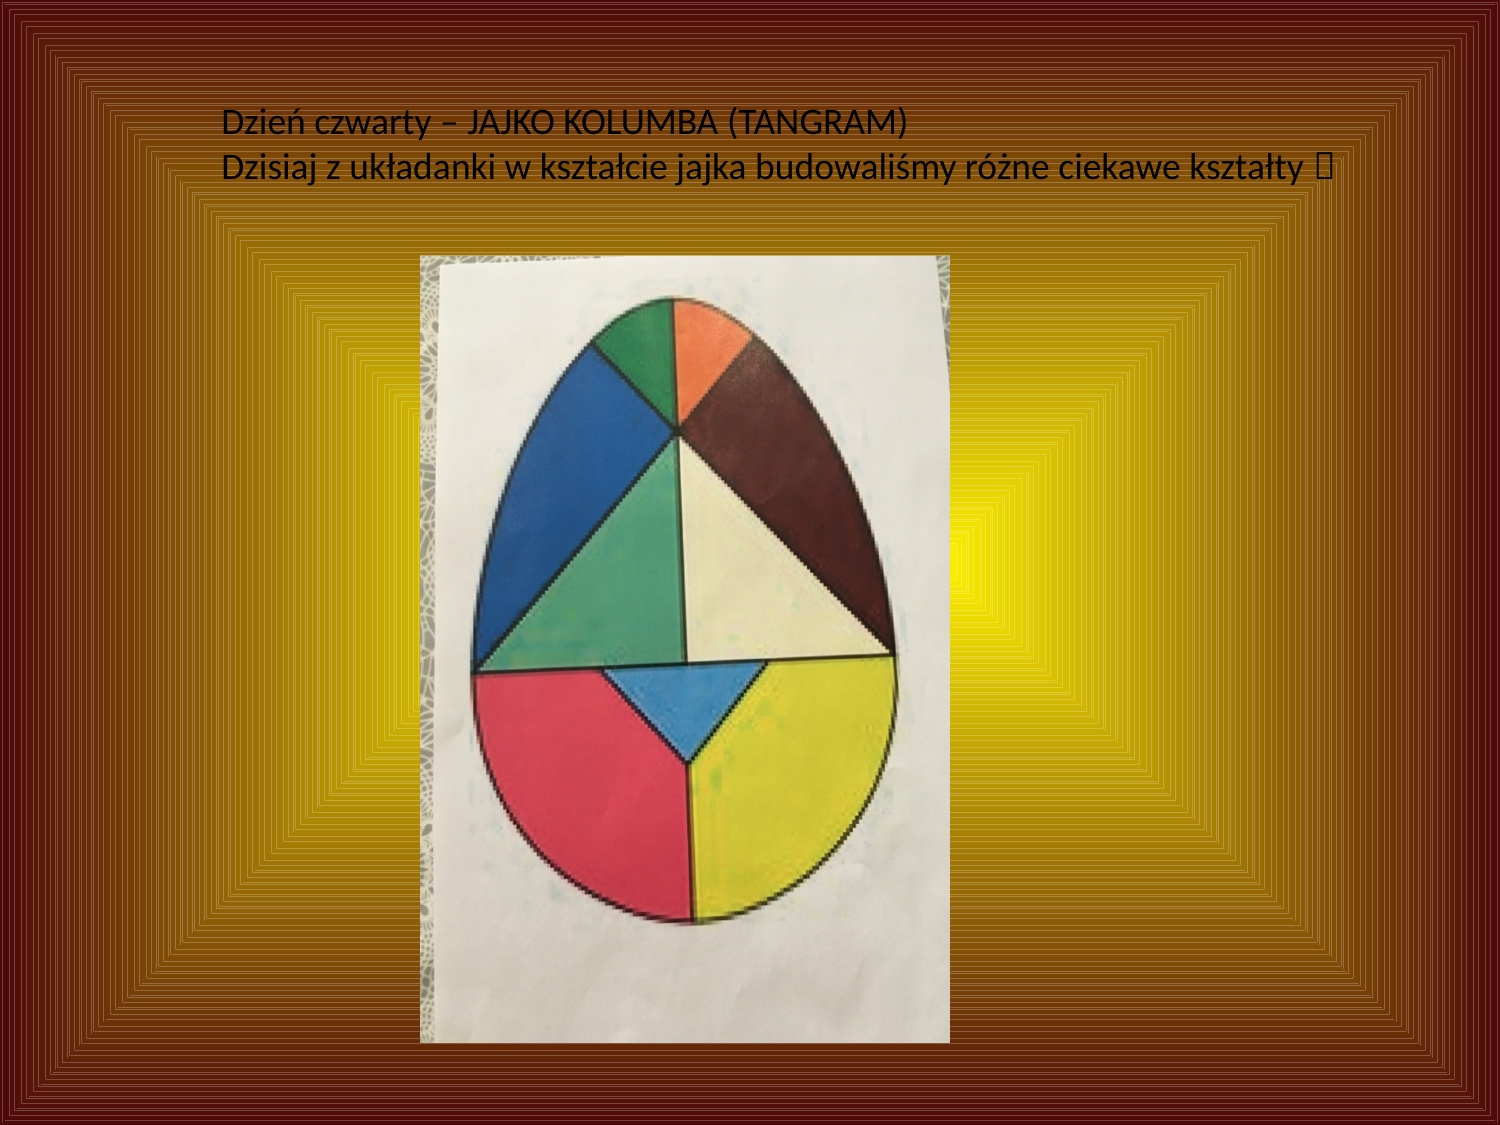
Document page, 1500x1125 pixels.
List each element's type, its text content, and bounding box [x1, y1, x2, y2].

picture [290, 256, 1079, 1042]
text_box Dzień czwarty – JAJKO KOLUMBA (TANGRAM) Dzisiaj z układanki w kształcie jajka budowaliśmy różne ciekawe kształty  [206, 89, 1376, 195]
